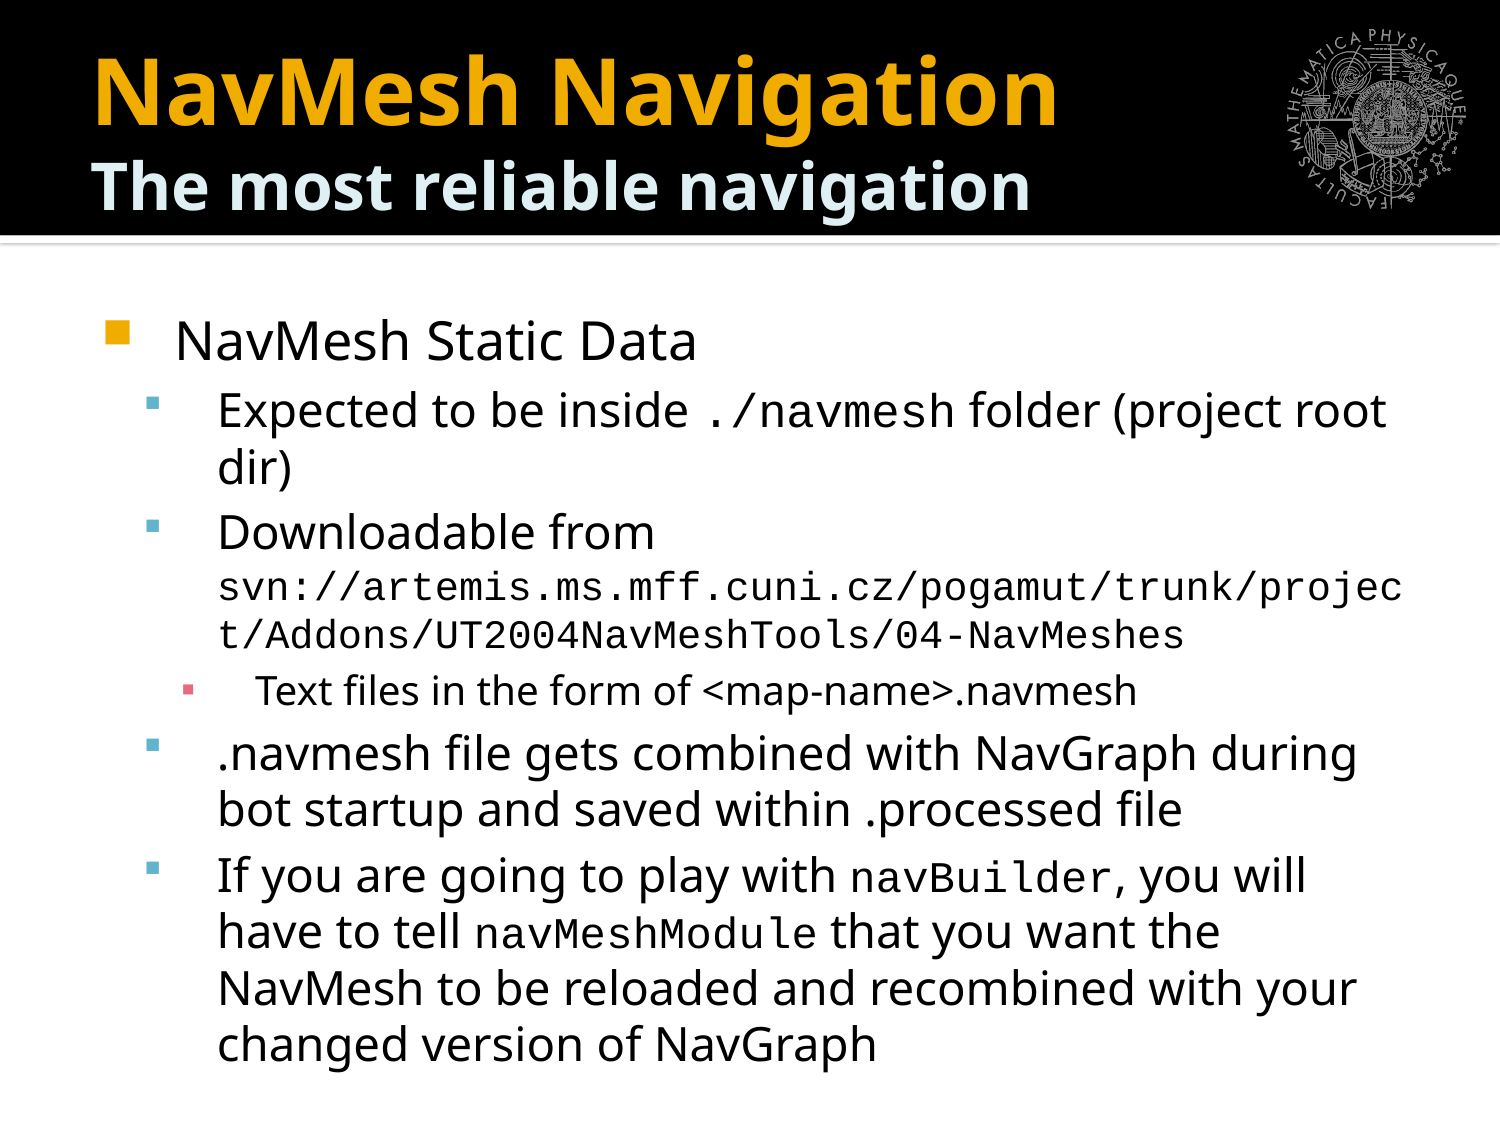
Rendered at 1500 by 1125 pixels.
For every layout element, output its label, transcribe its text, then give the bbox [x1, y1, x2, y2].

list NavMesh Static Data Expected to be inside ./navmesh folder (project root dir) Downloadable from svn://artemis.ms.mff.cuni.cz/pogamut/trunk/project/Addons/UT2004NavMeshTools/04-NavMeshes Text files in the form of <map-name>.navmesh .navmesh file gets combined with NavGraph during bot startup and saved within .processed file If you are going to play with navBuilder, you will have to tell navMeshModule that you want the NavMesh to be reloaded and recombined with your changed version of NavGraph [75, 291, 1425, 1083]
title NavMesh Navigation The most reliable navigation [75, 25, 1425, 231]
picture [1287, 29, 1466, 209]
